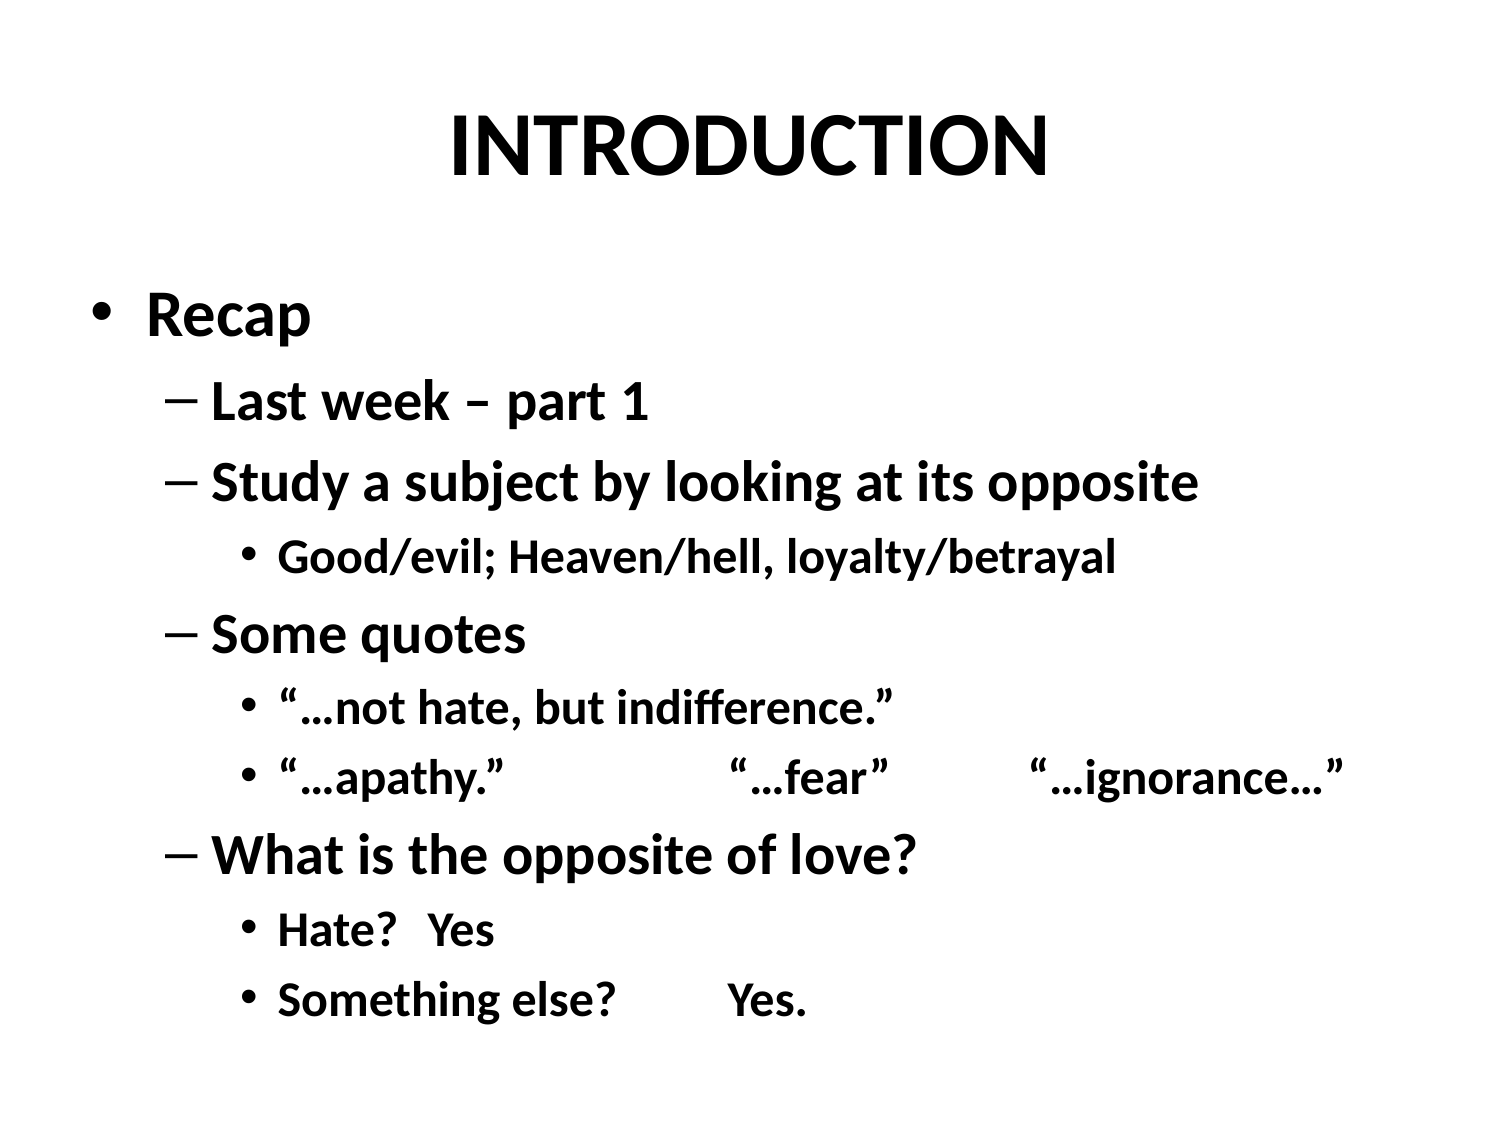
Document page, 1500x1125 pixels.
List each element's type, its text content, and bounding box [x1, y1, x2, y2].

title INTRODUCTION [75, 45, 1425, 233]
list Recap Last week – part 1 Study a subject by looking at its opposite Good/evil; Heaven/hell, loyalty/betrayal Some quotes “…not hate, but indifference.” “…apathy.” “…fear” “…ignorance…” What is the opposite of love? Hate? Yes Something else? Yes. [75, 262, 1425, 1125]
